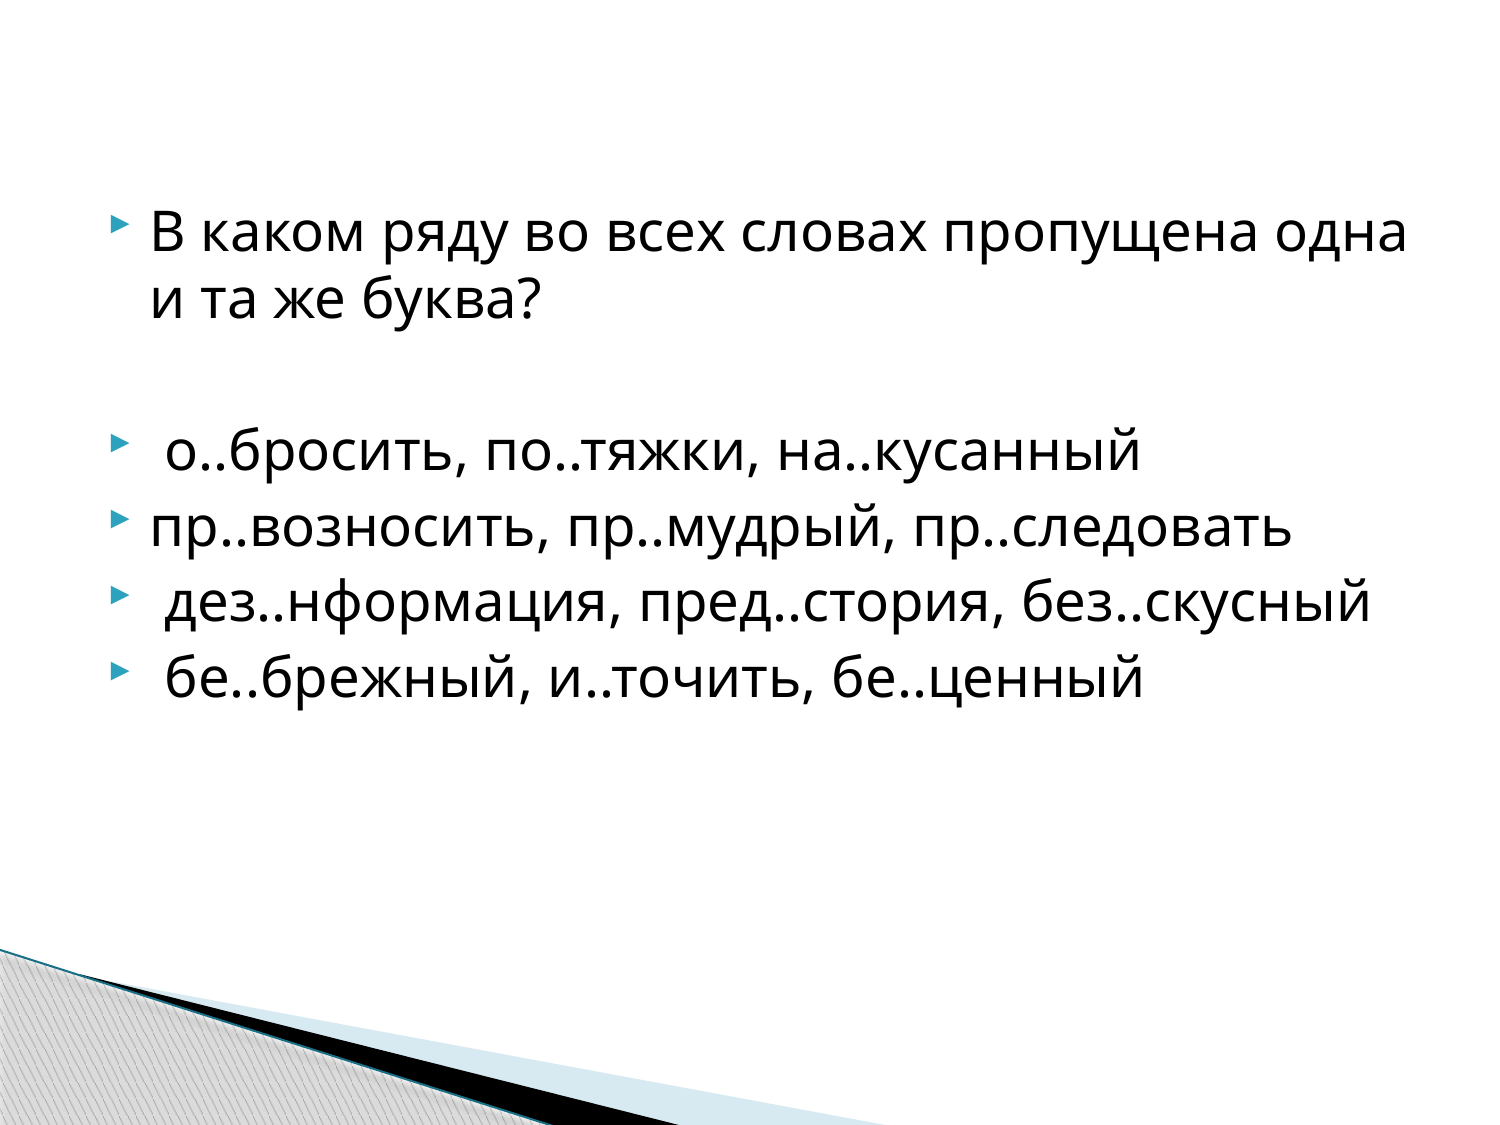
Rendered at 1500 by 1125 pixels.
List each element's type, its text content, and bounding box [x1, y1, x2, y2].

list В каком ряду во всех словах пропущена одна и та же буква? о..бросить, по..тяжки, на..кусанный пр..возносить, пр..мудрый, пр..следовать дез..нформация, пред..стория, без..скусный бе..брежный, и..точить, бе..ценный [75, 187, 1425, 986]
